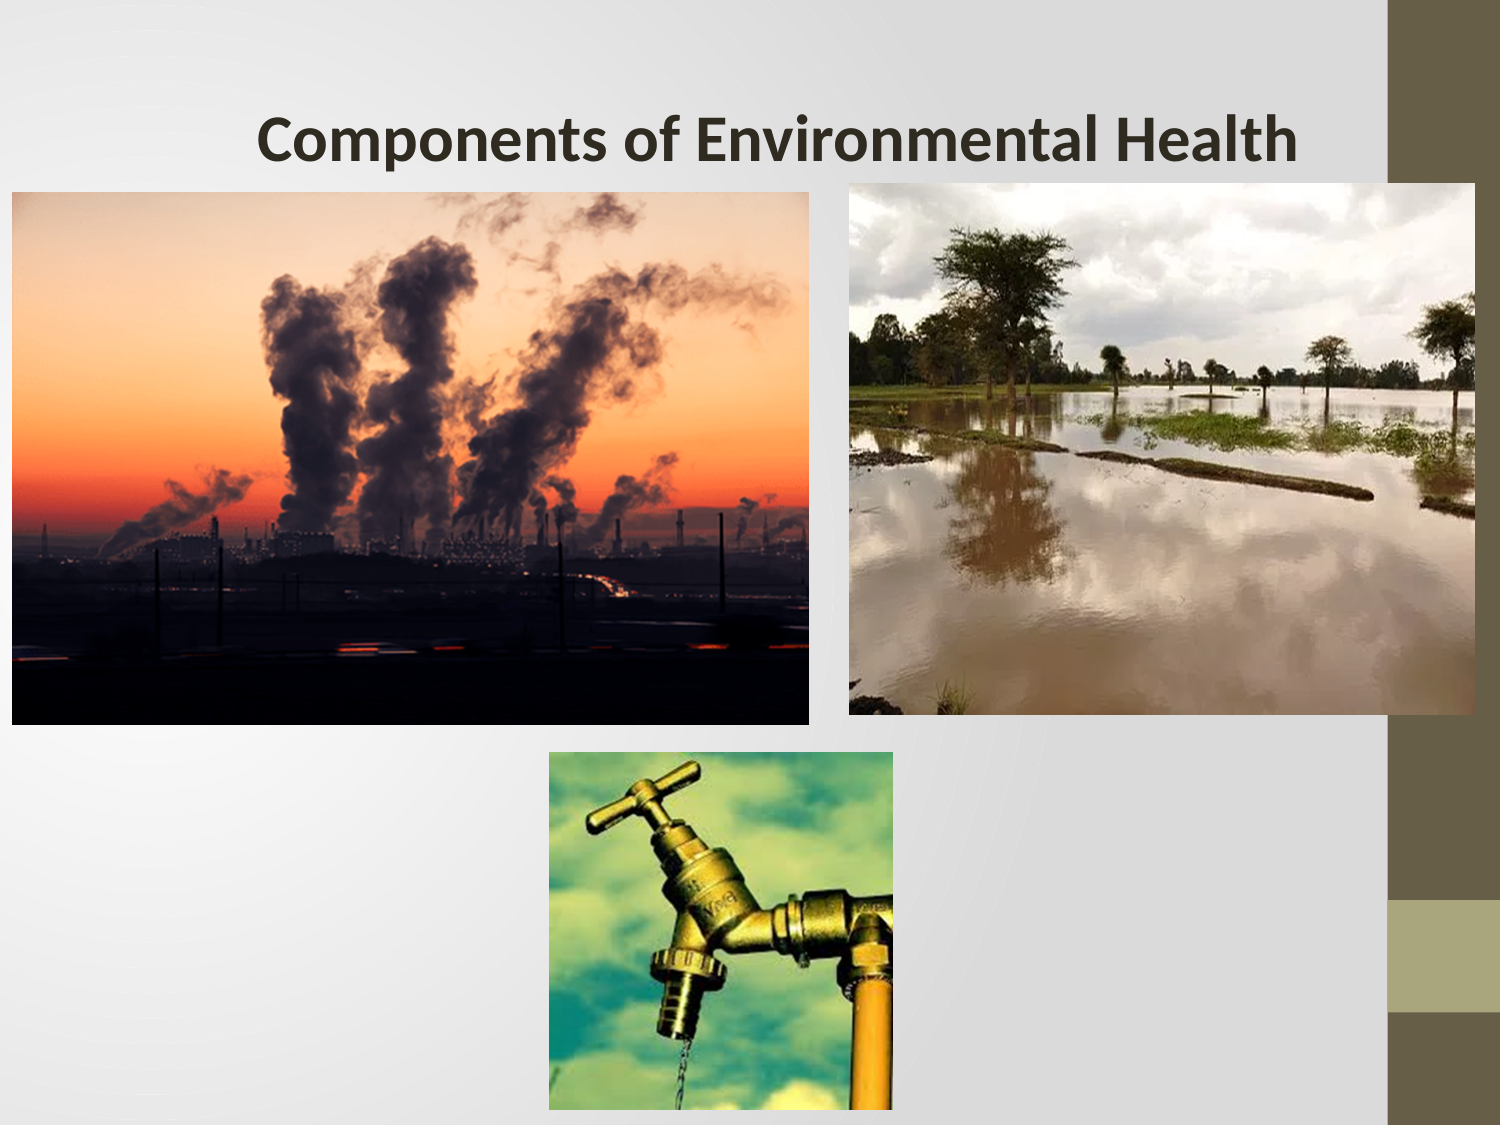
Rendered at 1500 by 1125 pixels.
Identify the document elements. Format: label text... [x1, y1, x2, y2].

text_box Components of Environmental Health [242, 87, 1315, 183]
picture [549, 751, 894, 1110]
picture [849, 182, 1475, 715]
picture [11, 192, 810, 726]
